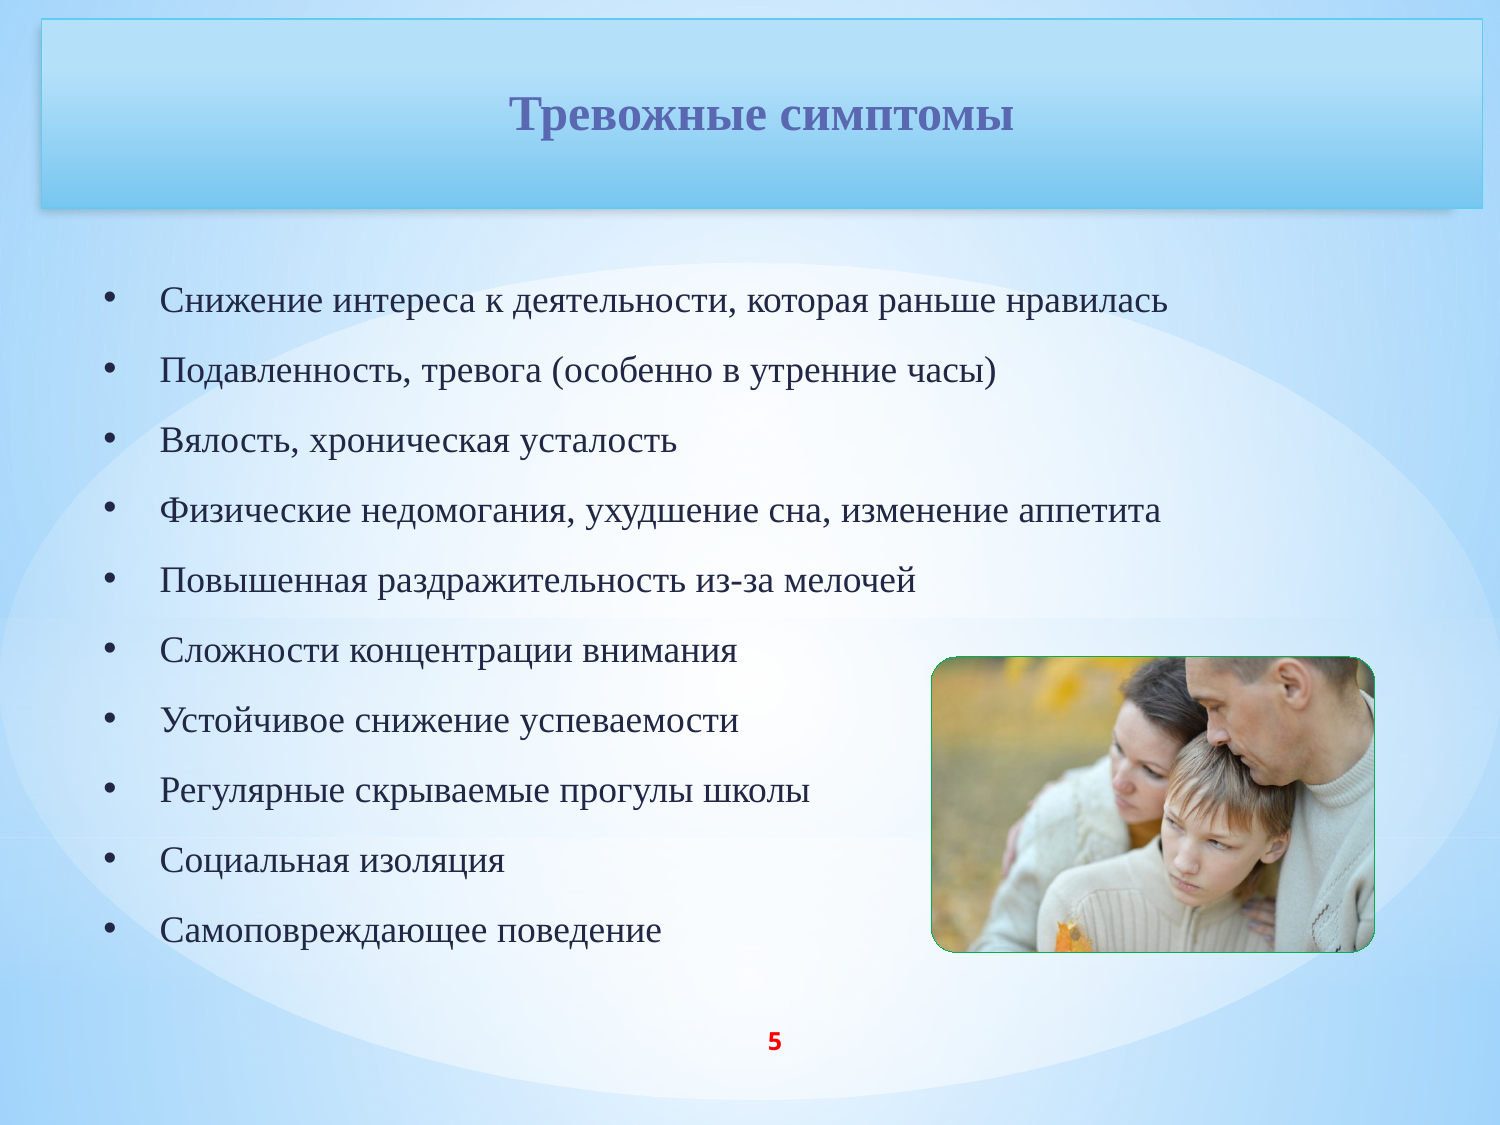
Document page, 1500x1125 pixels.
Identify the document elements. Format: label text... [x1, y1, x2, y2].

title Тревожные симптомы [41, 18, 1483, 209]
slide_number 5 [624, 1012, 925, 1073]
picture [930, 656, 1376, 953]
text_box Снижение интереса к деятельности, которая раньше нравилась Подавленность, тревога (особенно в утренние часы) Вялость, хроническая усталость Физические недомогания, ухудшение сна, изменение аппетита Повышенная раздражительность из-за мелочей Сложности концентрации внимания Устойчивое снижение успеваемости Регулярные скрываемые прогулы школы Социальная изоляция Самоповреждающее поведение [88, 267, 1436, 958]
